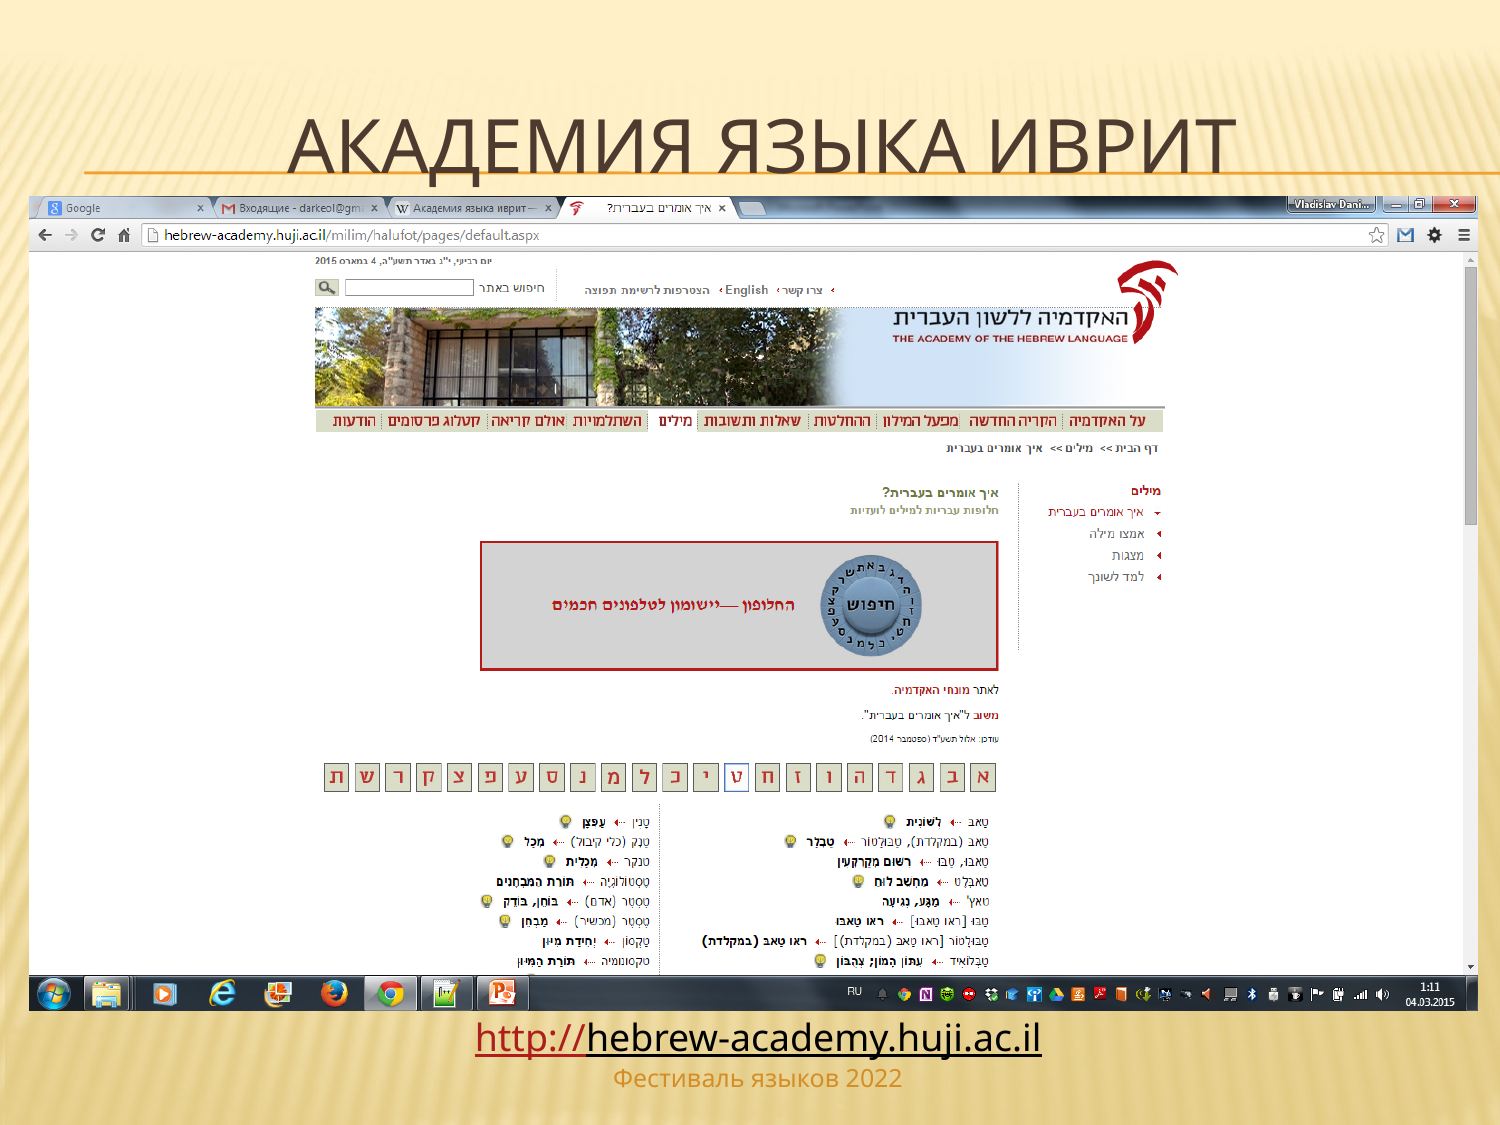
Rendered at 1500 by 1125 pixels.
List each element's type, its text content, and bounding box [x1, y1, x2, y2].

picture [29, 195, 1478, 1012]
footer Фестиваль языков 2022 [442, 1055, 918, 1103]
title Академия языка иврит [50, 75, 1475, 195]
text_box http://hebrew-academy.huji.ac.il [459, 1026, 1210, 1072]
